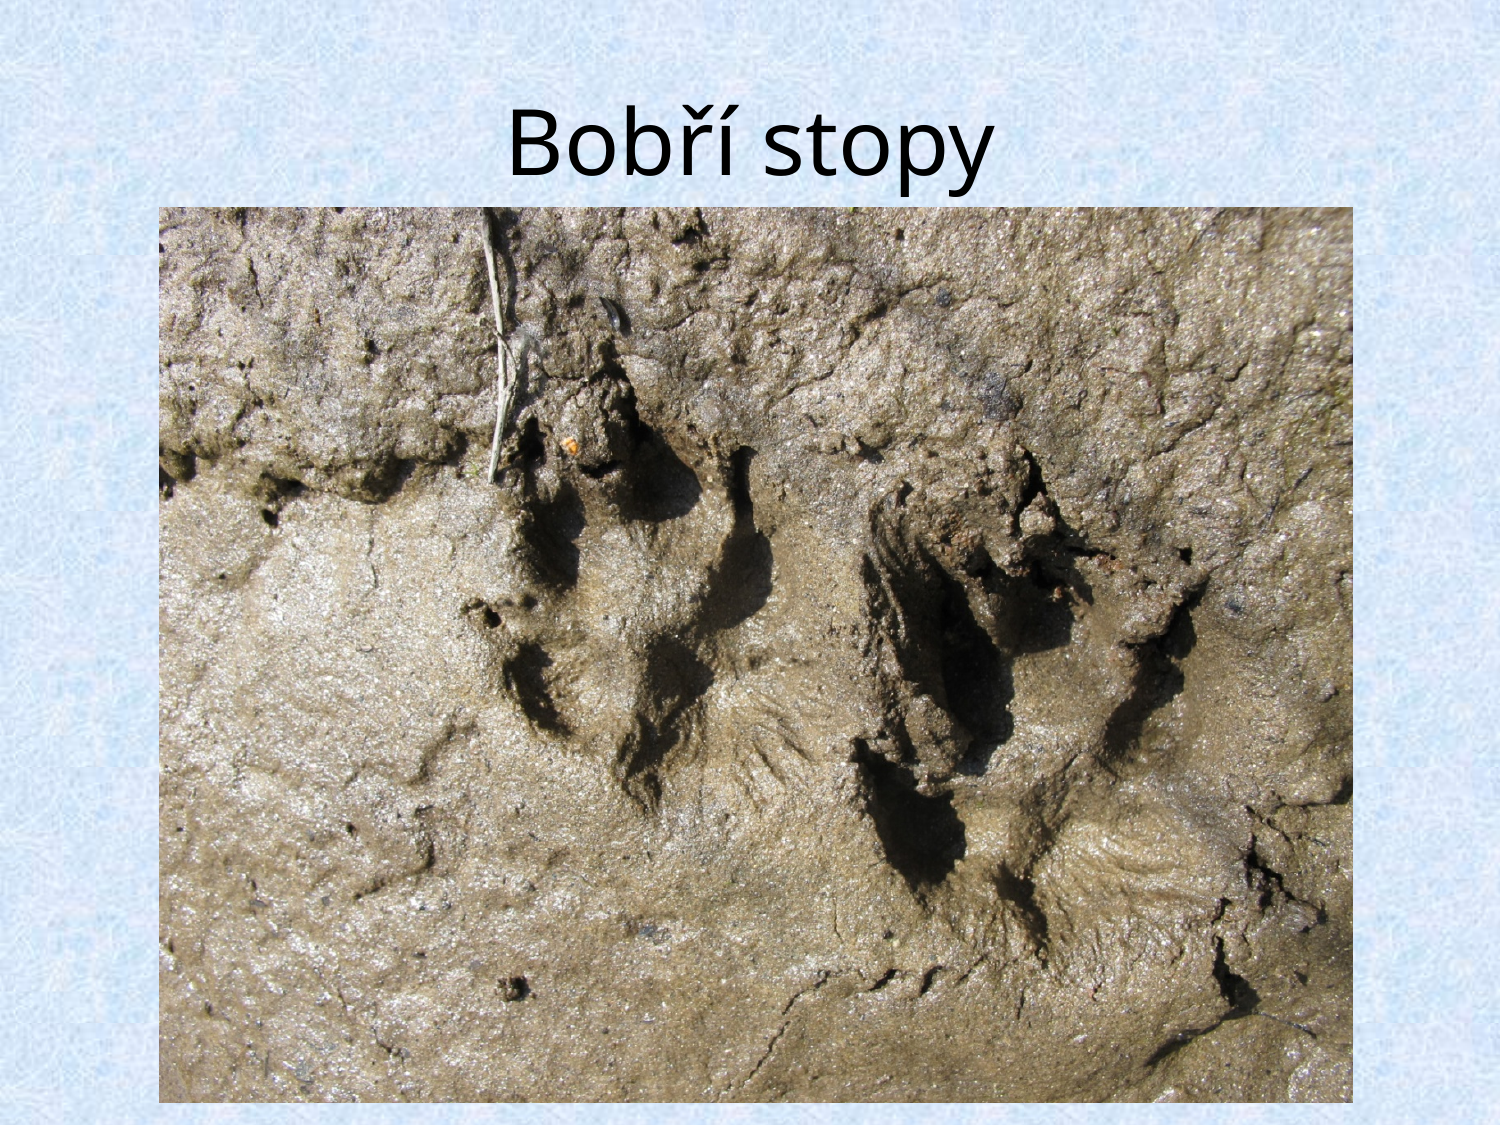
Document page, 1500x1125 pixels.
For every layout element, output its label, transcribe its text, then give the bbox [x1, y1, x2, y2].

title Bobří stopy [74, 44, 1426, 233]
picture [0, 0, 1500, 1125]
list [159, 207, 1353, 1104]
